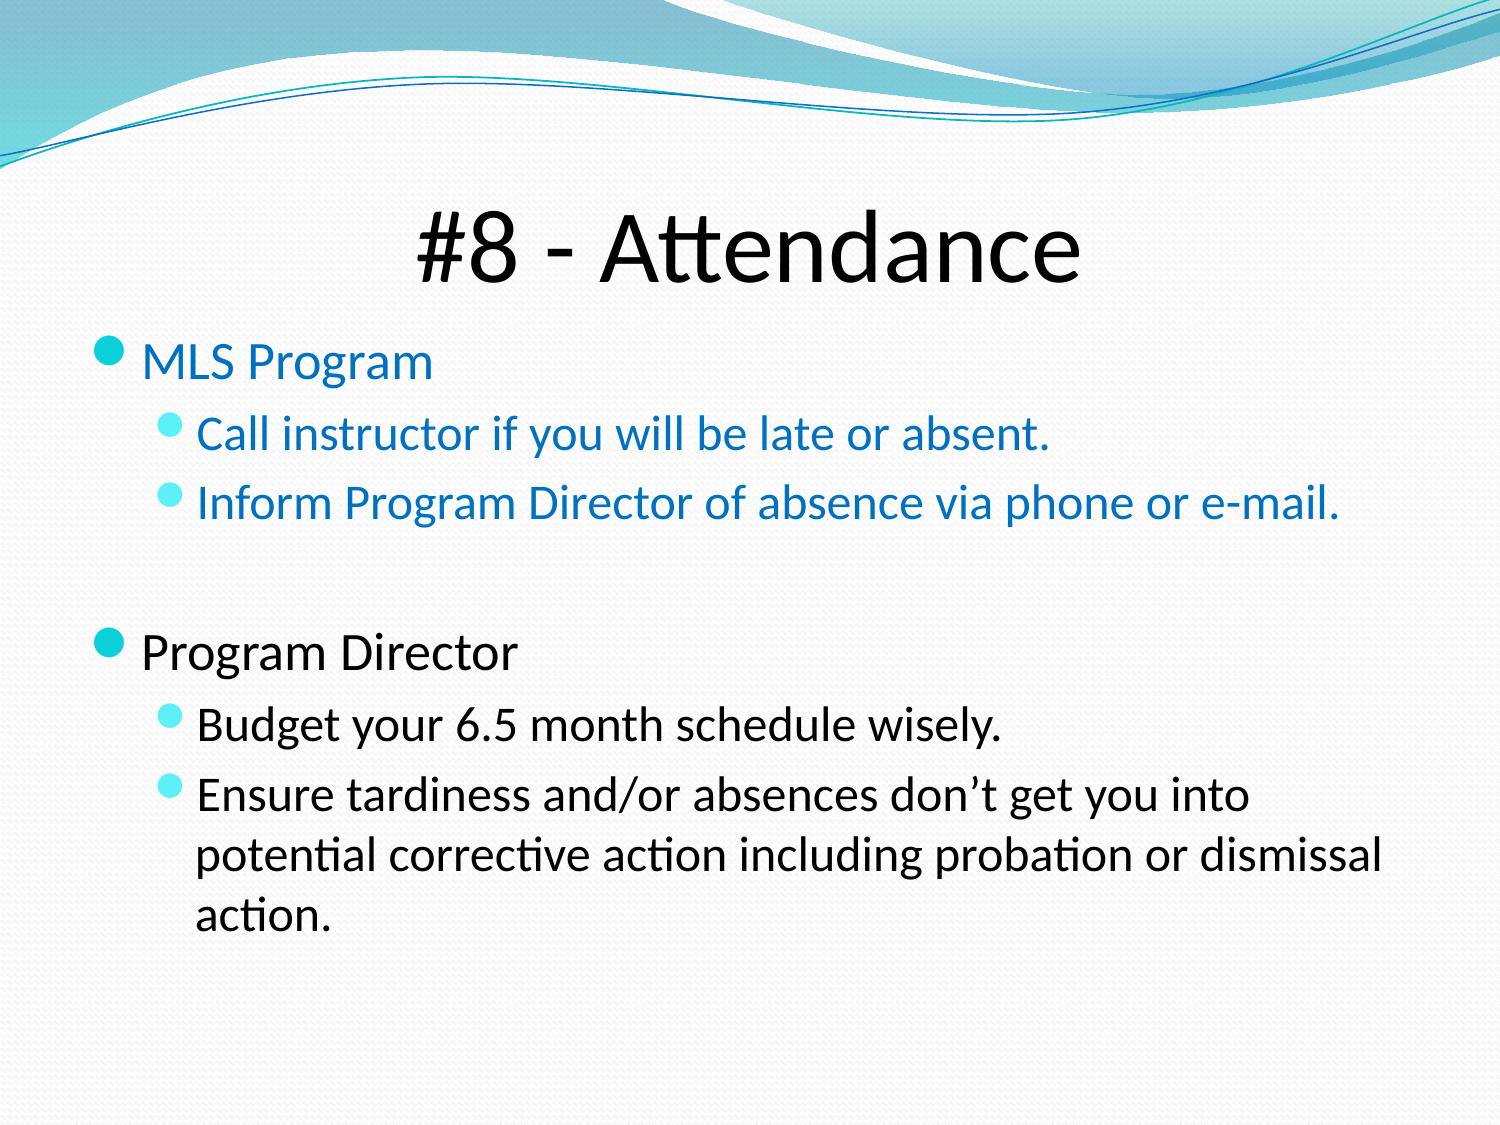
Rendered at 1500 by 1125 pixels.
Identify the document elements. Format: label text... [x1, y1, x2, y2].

list MLS Program Call instructor if you will be late or absent. Inform Program Director of absence via phone or e-mail. Program Director Budget your 6.5 month schedule wisely. Ensure tardiness and/or absences don’t get you into potential corrective action including probation or dismissal action. [75, 317, 1425, 1038]
title #8 - Attendance [75, 115, 1425, 303]
